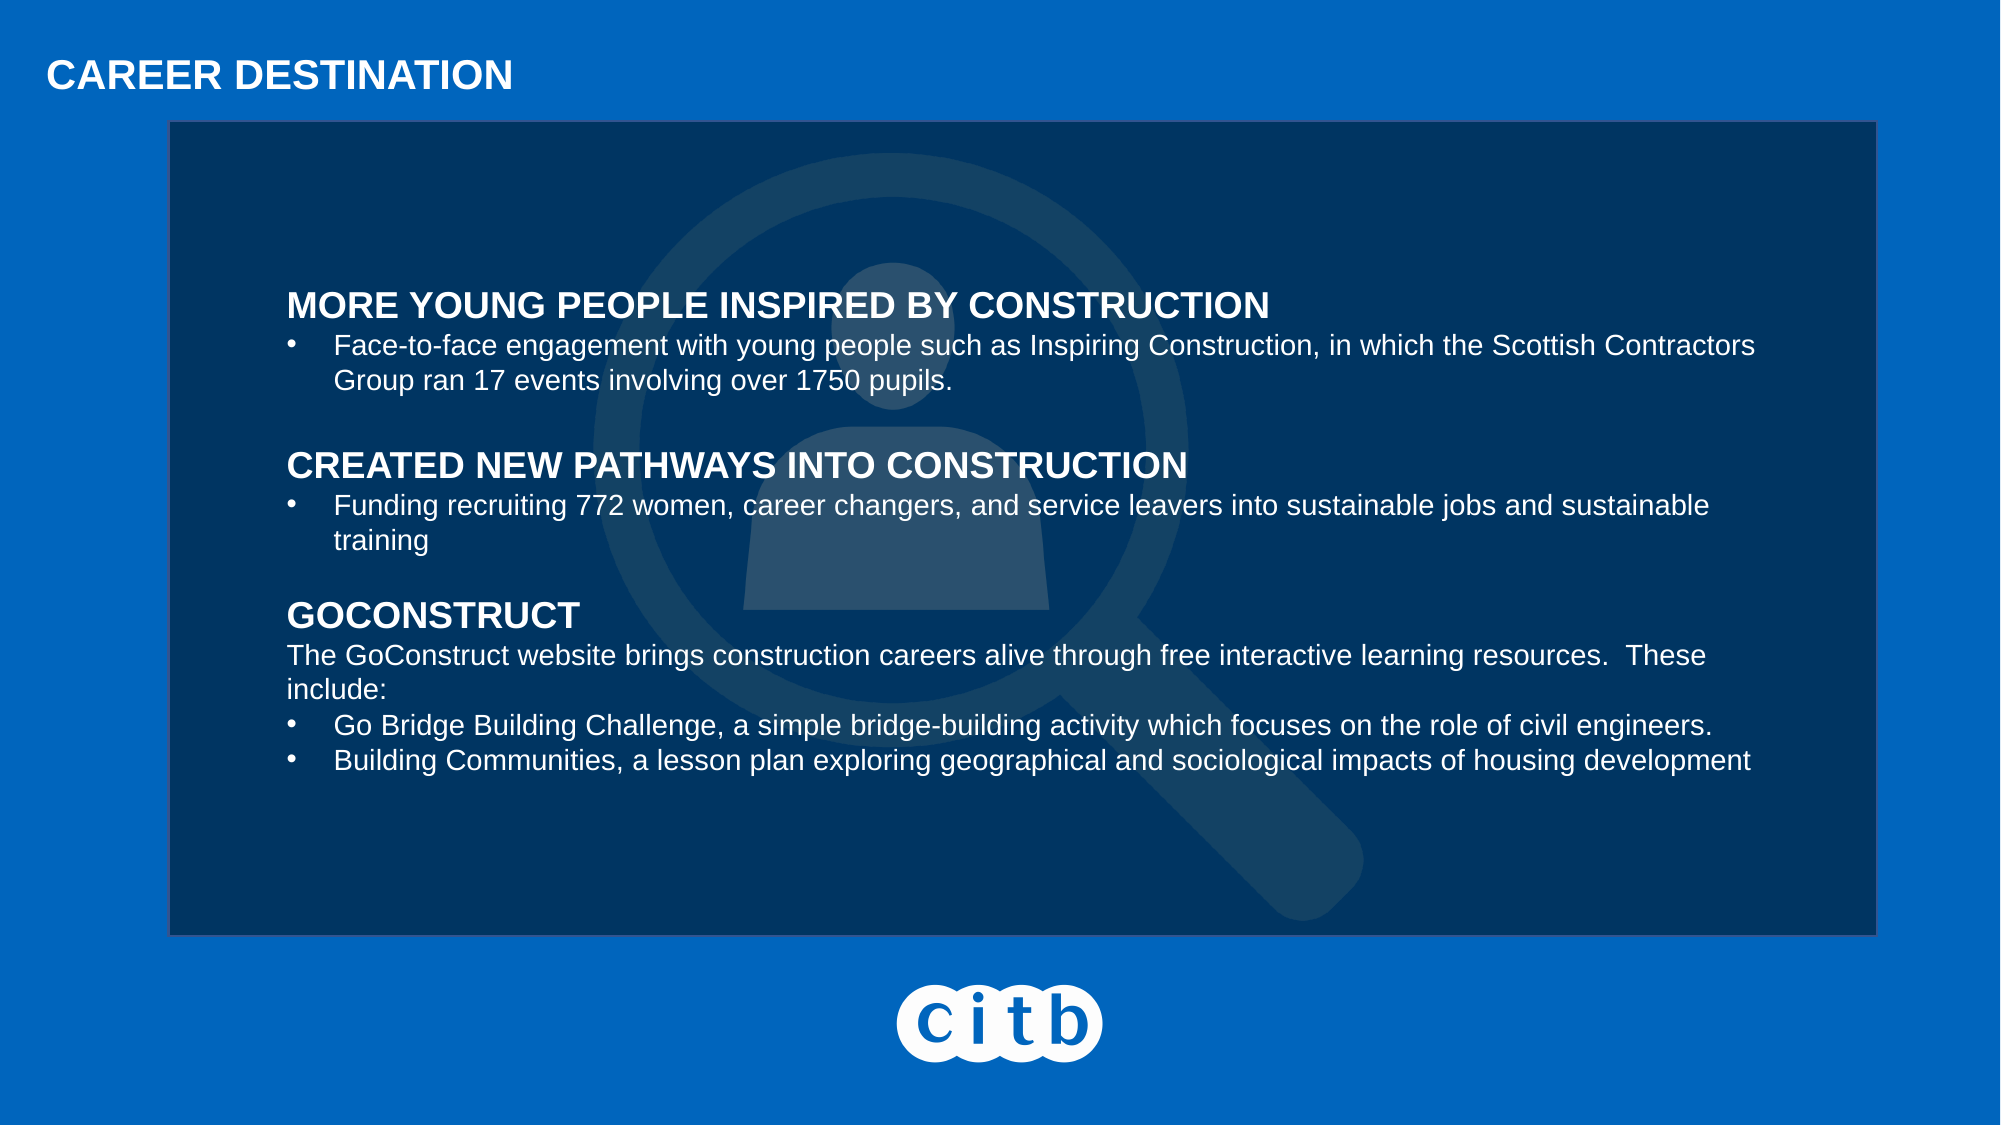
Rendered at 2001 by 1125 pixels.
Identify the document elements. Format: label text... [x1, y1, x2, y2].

text_box CAREER DESTINATION [31, 40, 402, 105]
text_box MORE YOUNG PEOPLE INSPIRED BY CONSTRUCTION Face-to-face engagement with young people such as Inspiring Construction, in which the Scottish Contractors Group ran 17 events involving over 1750 pupils. CREATED NEW PATHWAYS INTO CONSTRUCTION Funding recruiting 772 women, career changers, and service leavers into sustainable jobs and sustainable training GOCONSTRUCT The GoConstruct website brings construction careers alive through free interactive learning resources. These include: Go Bridge Building Challenge, a simple bridge-building activity which focuses on the role of civil engineers. Building Communities, a lesson plan exploring geographical and sociological impacts of housing development [167, 120, 402, 937]
text_box MORE YOUNG PEOPLE INSPIRED BY CONSTRUCTION Face-to-face engagement with young people such as Inspiring Construction, in which the Scottish Contractors Group ran 17 events involving over 1750 pupils. CREATED NEW PATHWAYS INTO CONSTRUCTION Funding recruiting 772 women, career changers, and service leavers into sustainable jobs and sustainable training GOCONSTRUCT The GoConstruct website brings construction careers alive through free interactive learning resources. These include: Go Bridge Building Challenge, a simple bridge-building activity which focuses on the role of civil engineers. Building Communities, a lesson plan exploring geographical and sociological impacts of housing development [1516, 120, 1878, 937]
picture [402, 0, 1516, 1085]
